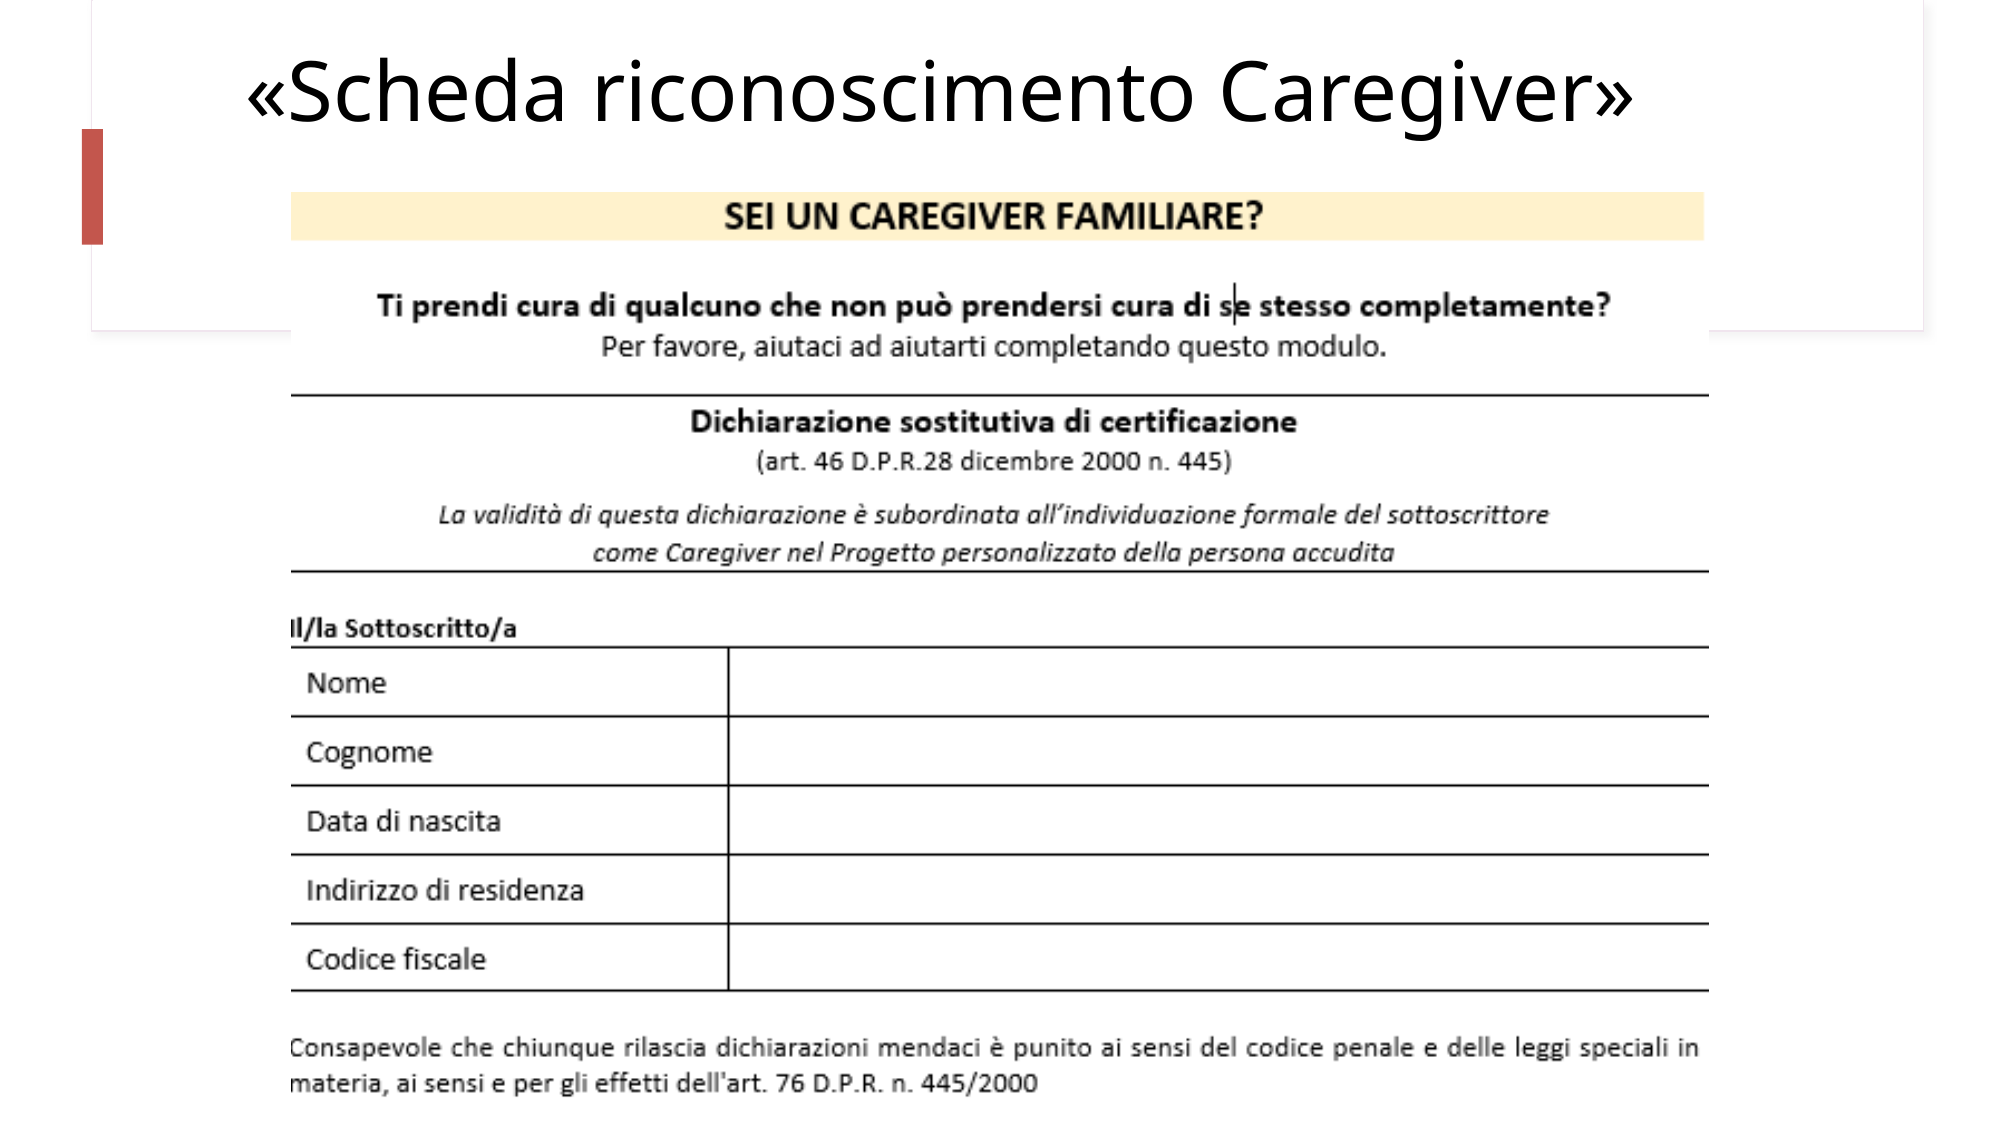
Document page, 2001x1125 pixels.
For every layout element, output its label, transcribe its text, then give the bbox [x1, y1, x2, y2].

title «Scheda riconoscimento Caregiver» [230, 0, 1899, 192]
picture [291, 192, 1709, 1107]
